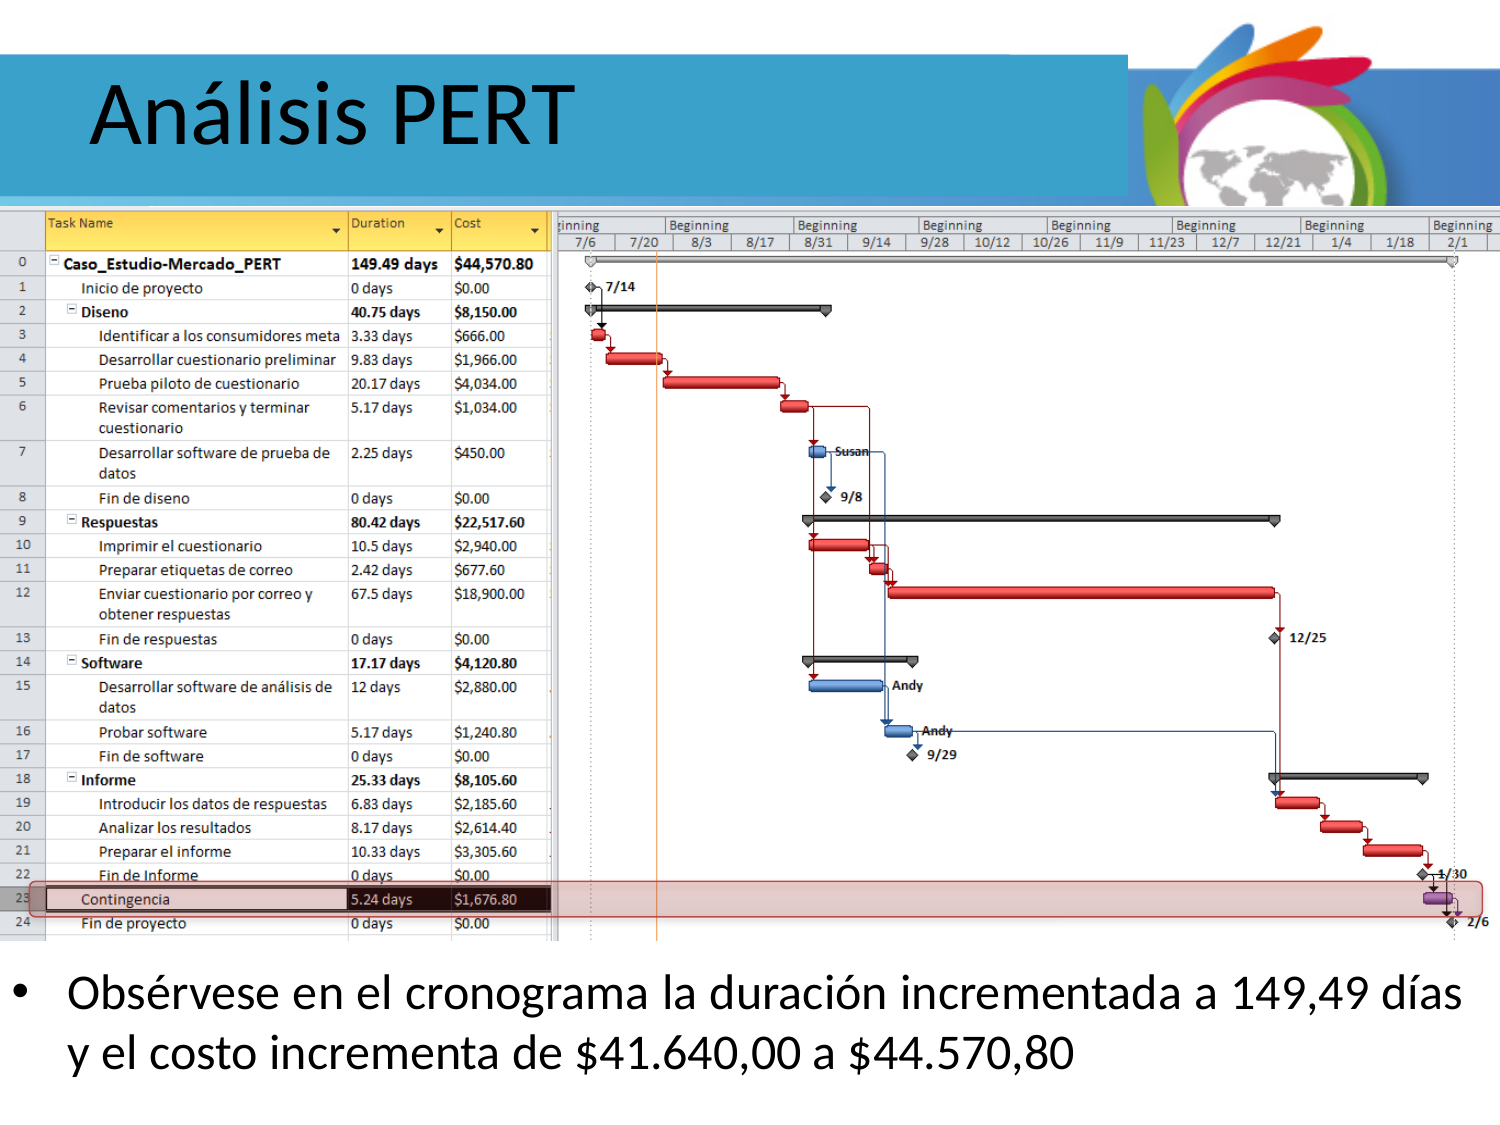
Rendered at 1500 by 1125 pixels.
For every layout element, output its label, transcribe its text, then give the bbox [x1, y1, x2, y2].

picture [0, 0, 1500, 1125]
title Análisis PERT [75, 45, 1425, 204]
list Obsérvese en el cronograma la duración incrementada a 149,49 días y el costo incrementa de $41.640,00 a $44.570,80 [0, 952, 1479, 1125]
